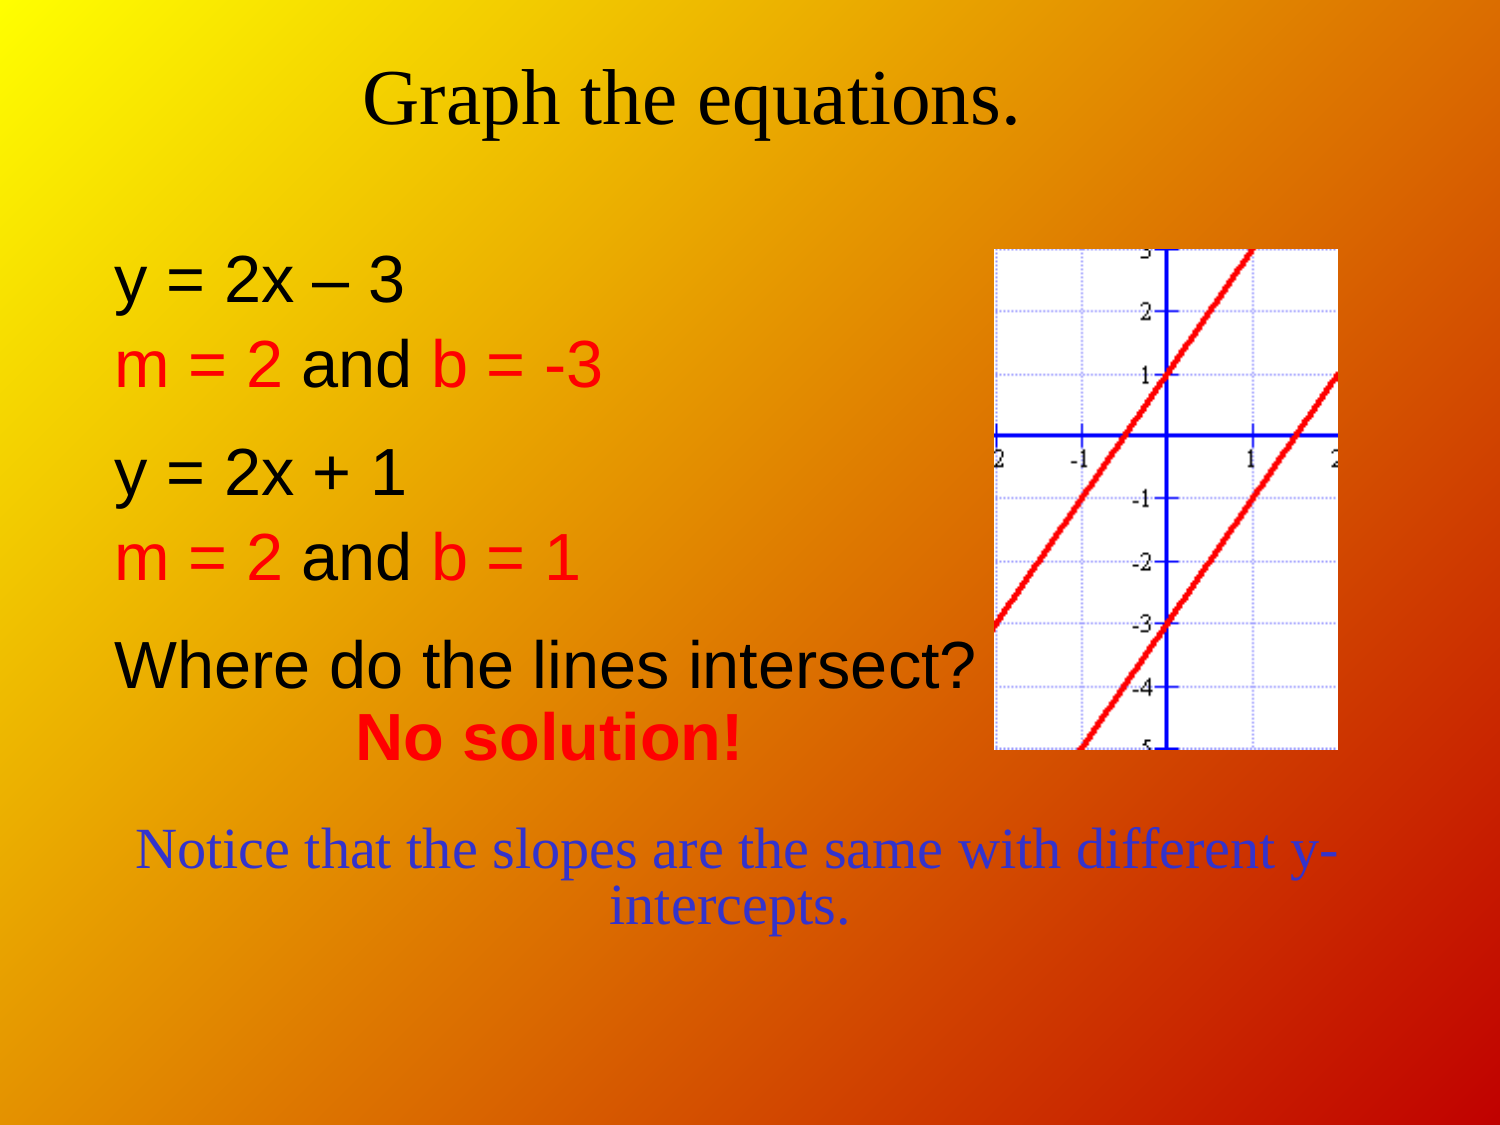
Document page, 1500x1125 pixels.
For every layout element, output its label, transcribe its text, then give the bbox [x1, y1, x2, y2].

picture [993, 249, 1338, 751]
title Graph the equations. [37, 37, 1347, 188]
text_box Notice that the slopes are the same with different y-intercepts. [87, 816, 1388, 944]
list y = 2x – 3 m = 2 and b = -3 y = 2x + 1 m = 2 and b = 1 Where do the lines intersect? No solution! [99, 237, 1000, 800]
